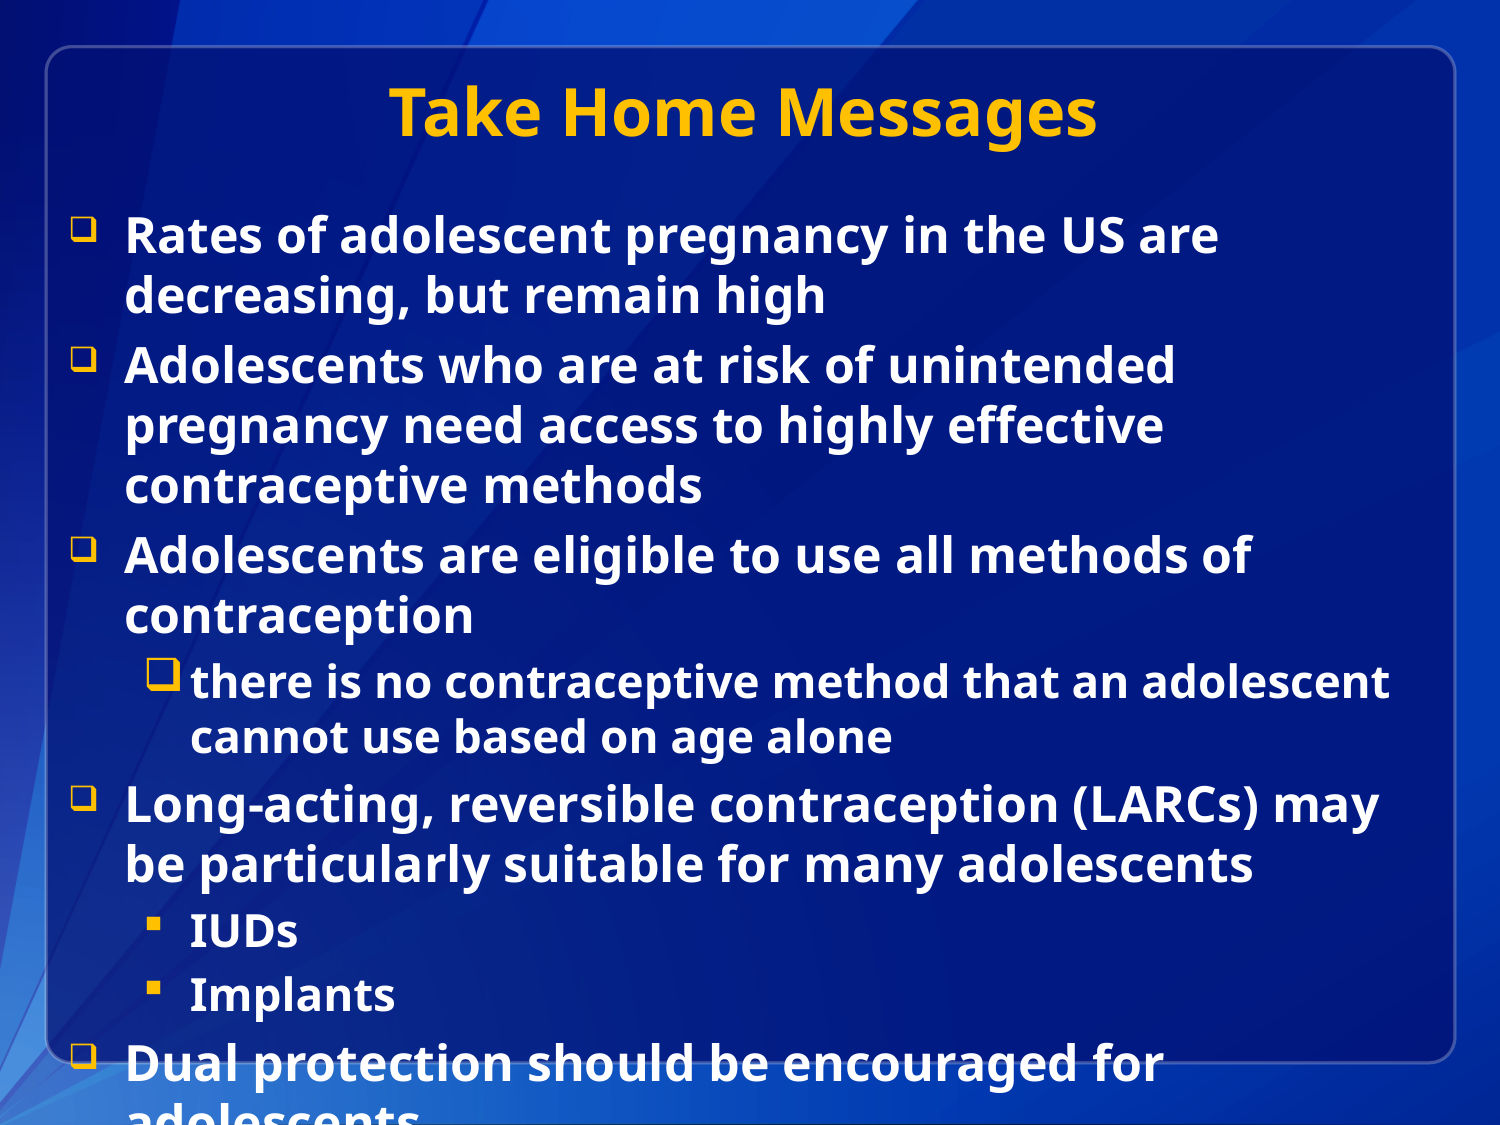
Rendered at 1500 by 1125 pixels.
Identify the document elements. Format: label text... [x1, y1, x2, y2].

title Take Home Messages [100, 62, 1389, 196]
picture [0, 0, 1500, 1125]
list Rates of adolescent pregnancy in the US are decreasing, but remain high Adolescents who are at risk of unintended pregnancy need access to highly effective contraceptive methods Adolescents are eligible to use all methods of contraception there is no contraceptive method that an adolescent cannot use based on age alone Long-acting, reversible contraception (LARCs) may be particularly suitable for many adolescents IUDs Implants Dual protection should be encouraged for adolescents [53, 196, 1436, 1088]
